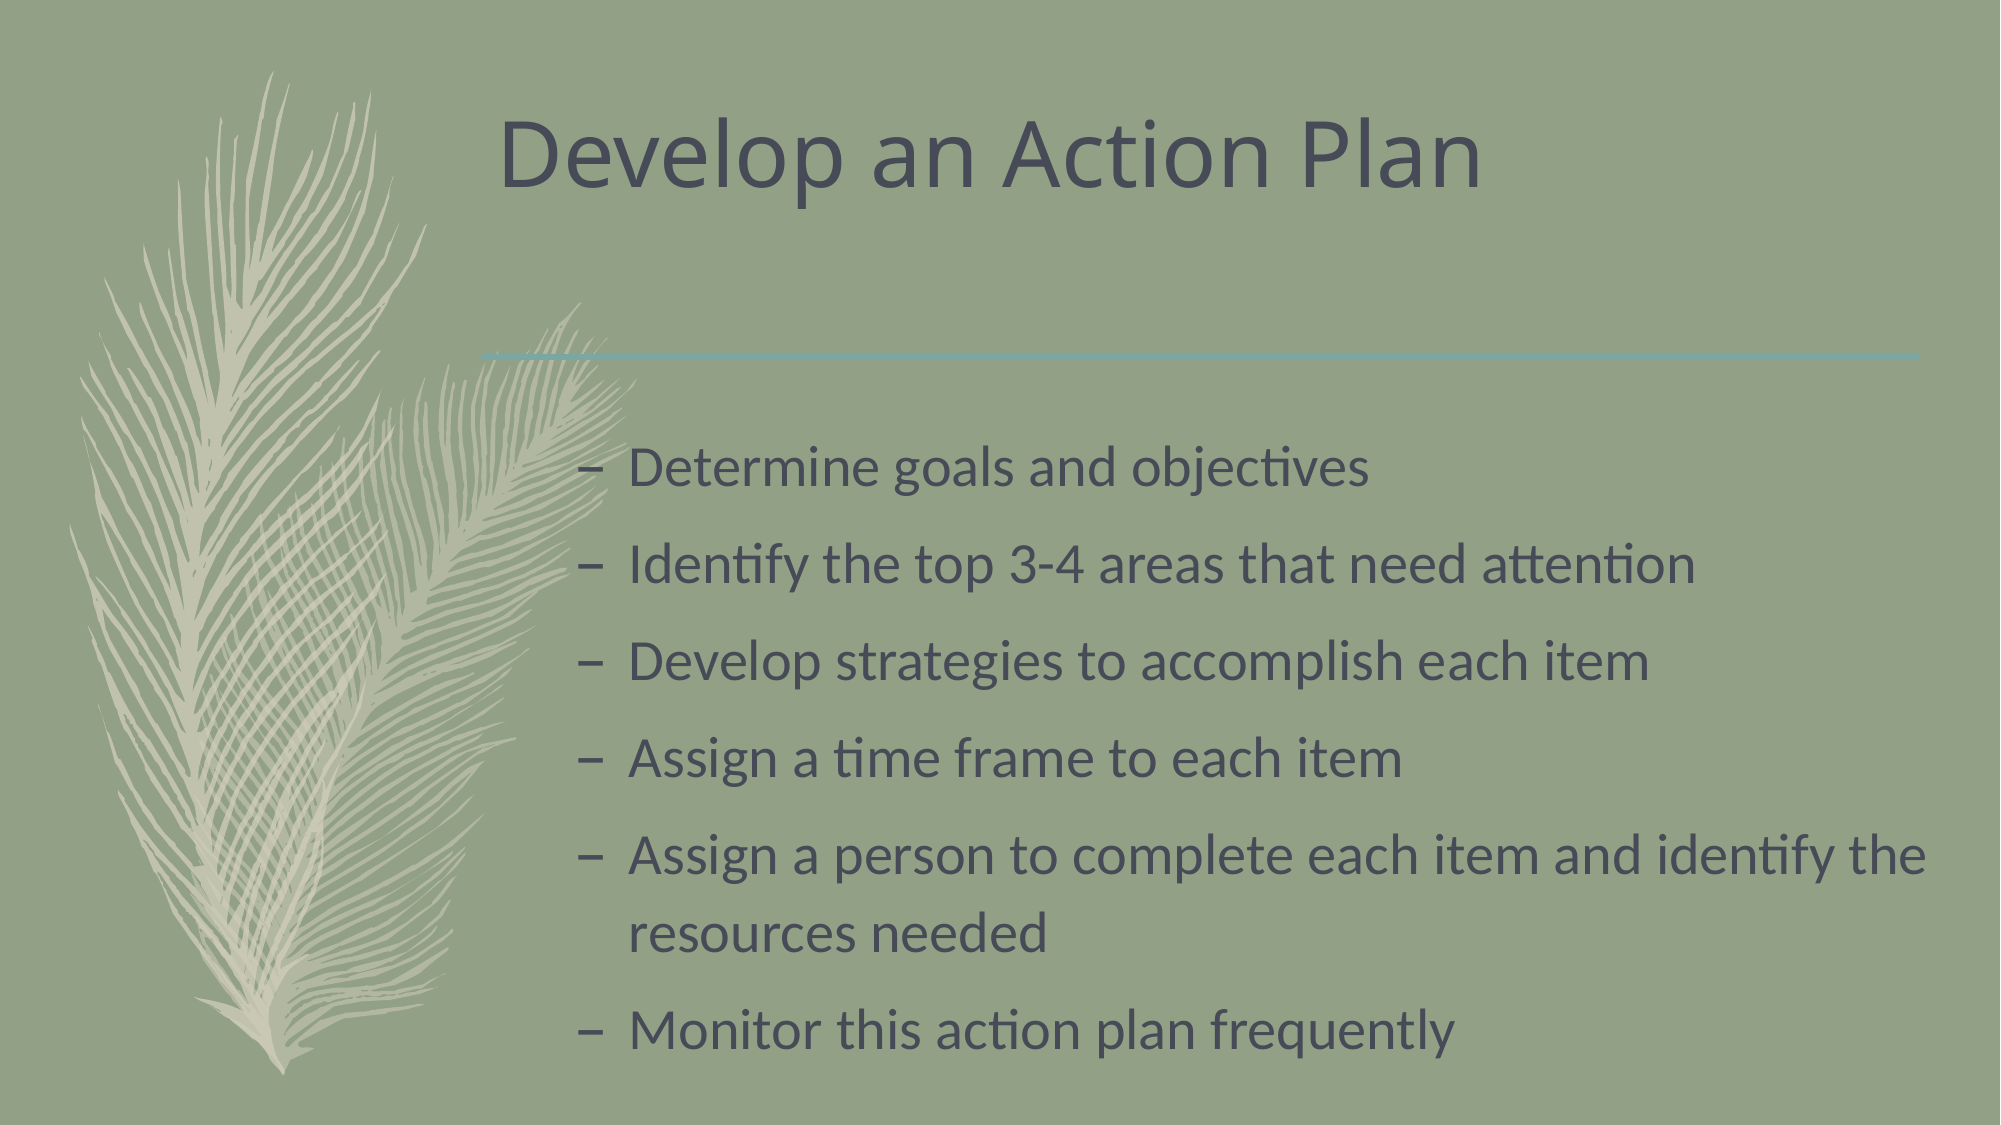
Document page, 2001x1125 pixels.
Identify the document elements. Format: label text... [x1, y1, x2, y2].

list Determine goals and objectives Identify the top 3-4 areas that need attention Develop strategies to accomplish each item Assign a time frame to each item Assign a person to complete each item and identify the resources needed Monitor this action plan frequently [561, 413, 2000, 1012]
title Develop an Action Plan [481, 93, 1920, 350]
